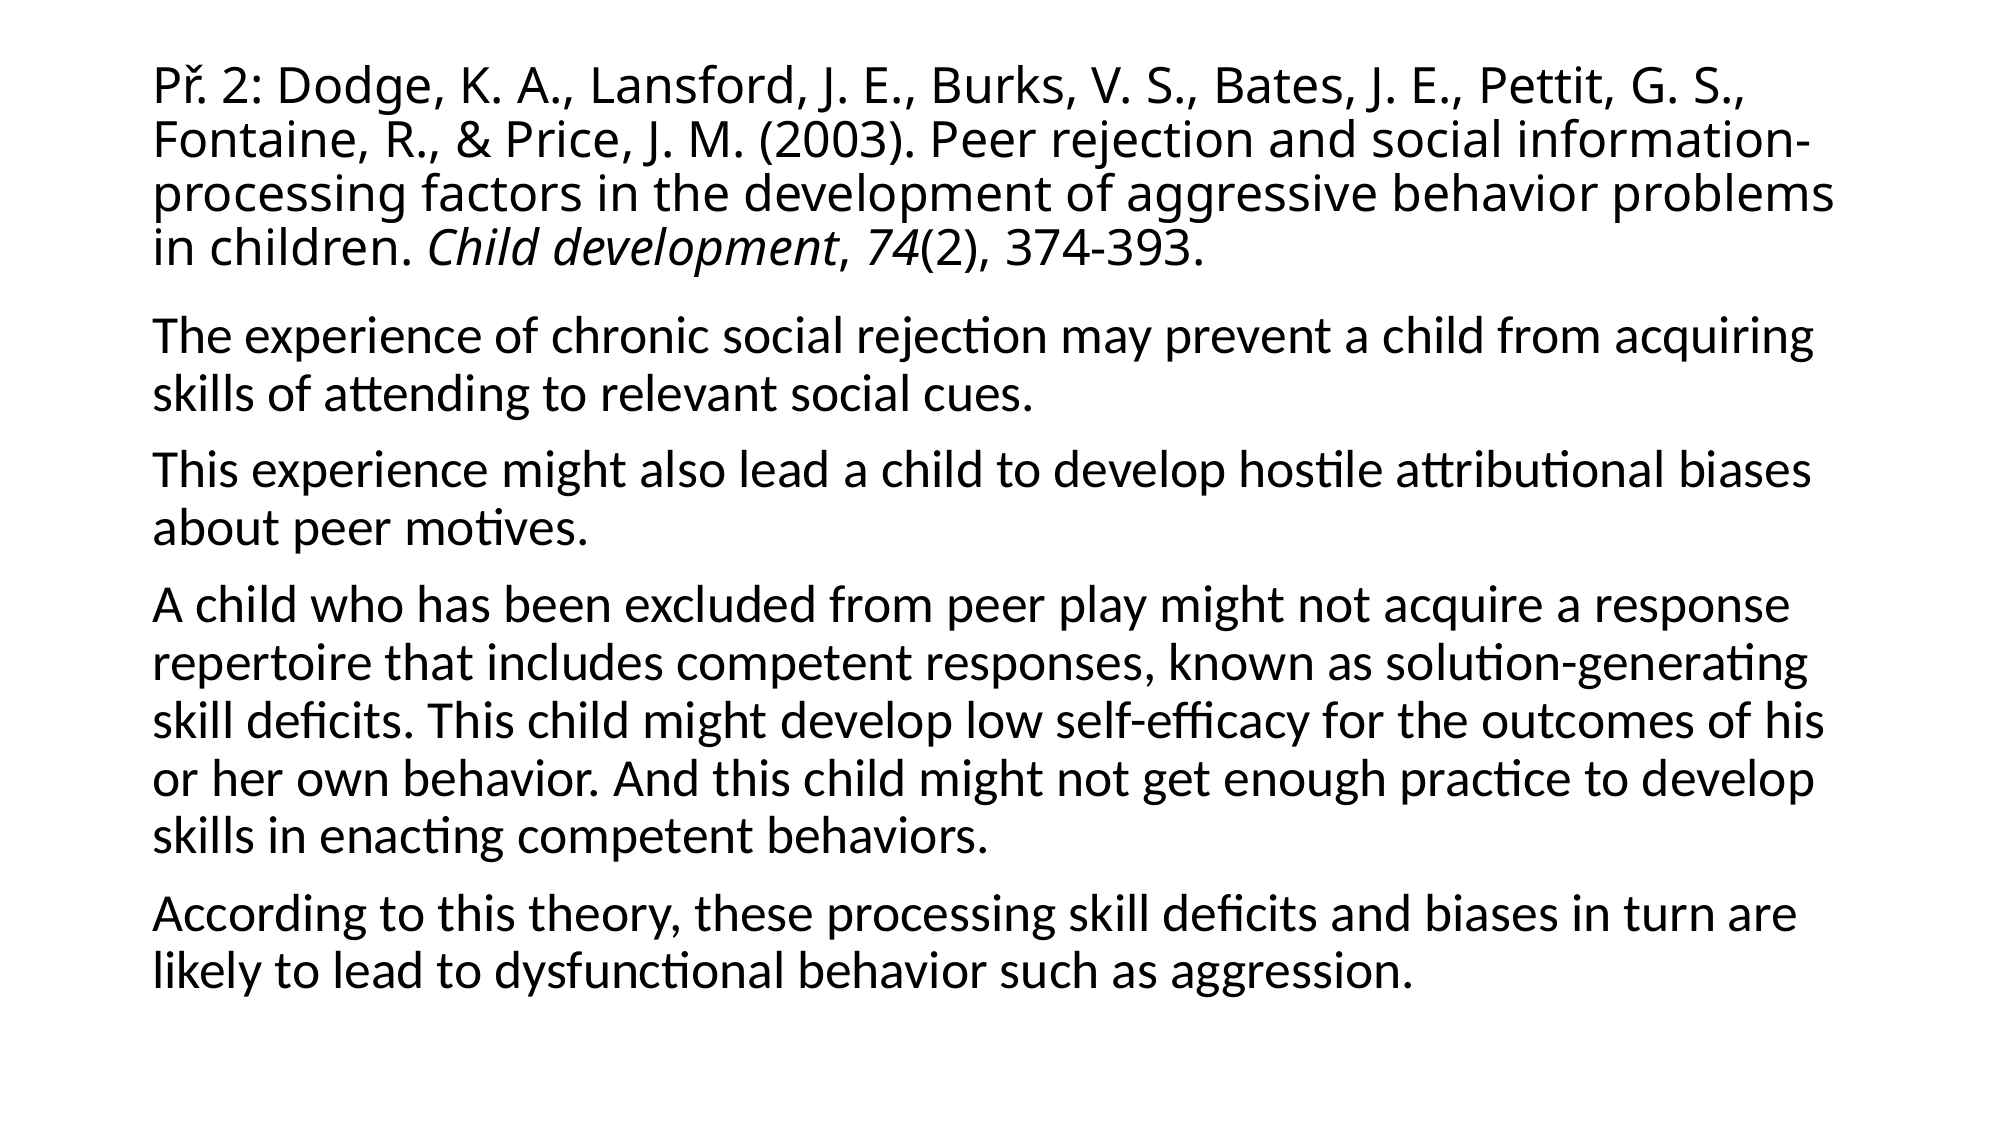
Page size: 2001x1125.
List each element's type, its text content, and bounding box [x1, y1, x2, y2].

list The experience of chronic social rejection may prevent a child from acquiring skills of attending to relevant social cues. This experience might also lead a child to develop hostile attributional biases about peer motives. A child who has been excluded from peer play might not acquire a response repertoire that includes competent responses, known as solution-generating skill deficits. This child might develop low self-efficacy for the outcomes of his or her own behavior. And this child might not get enough practice to develop skills in enacting competent behaviors. According to this theory, these processing skill deficits and biases in turn are likely to lead to dysfunctional behavior such as aggression. [137, 299, 1863, 1014]
title Př. 2: Dodge, K. A., Lansford, J. E., Burks, V. S., Bates, J. E., Pettit, G. S., Fontaine, R., & Price, J. M. (2003). Peer rejection and social information‐processing factors in the development of aggressive behavior problems in children. Child development, 74(2), 374-393. [137, 59, 1863, 278]
